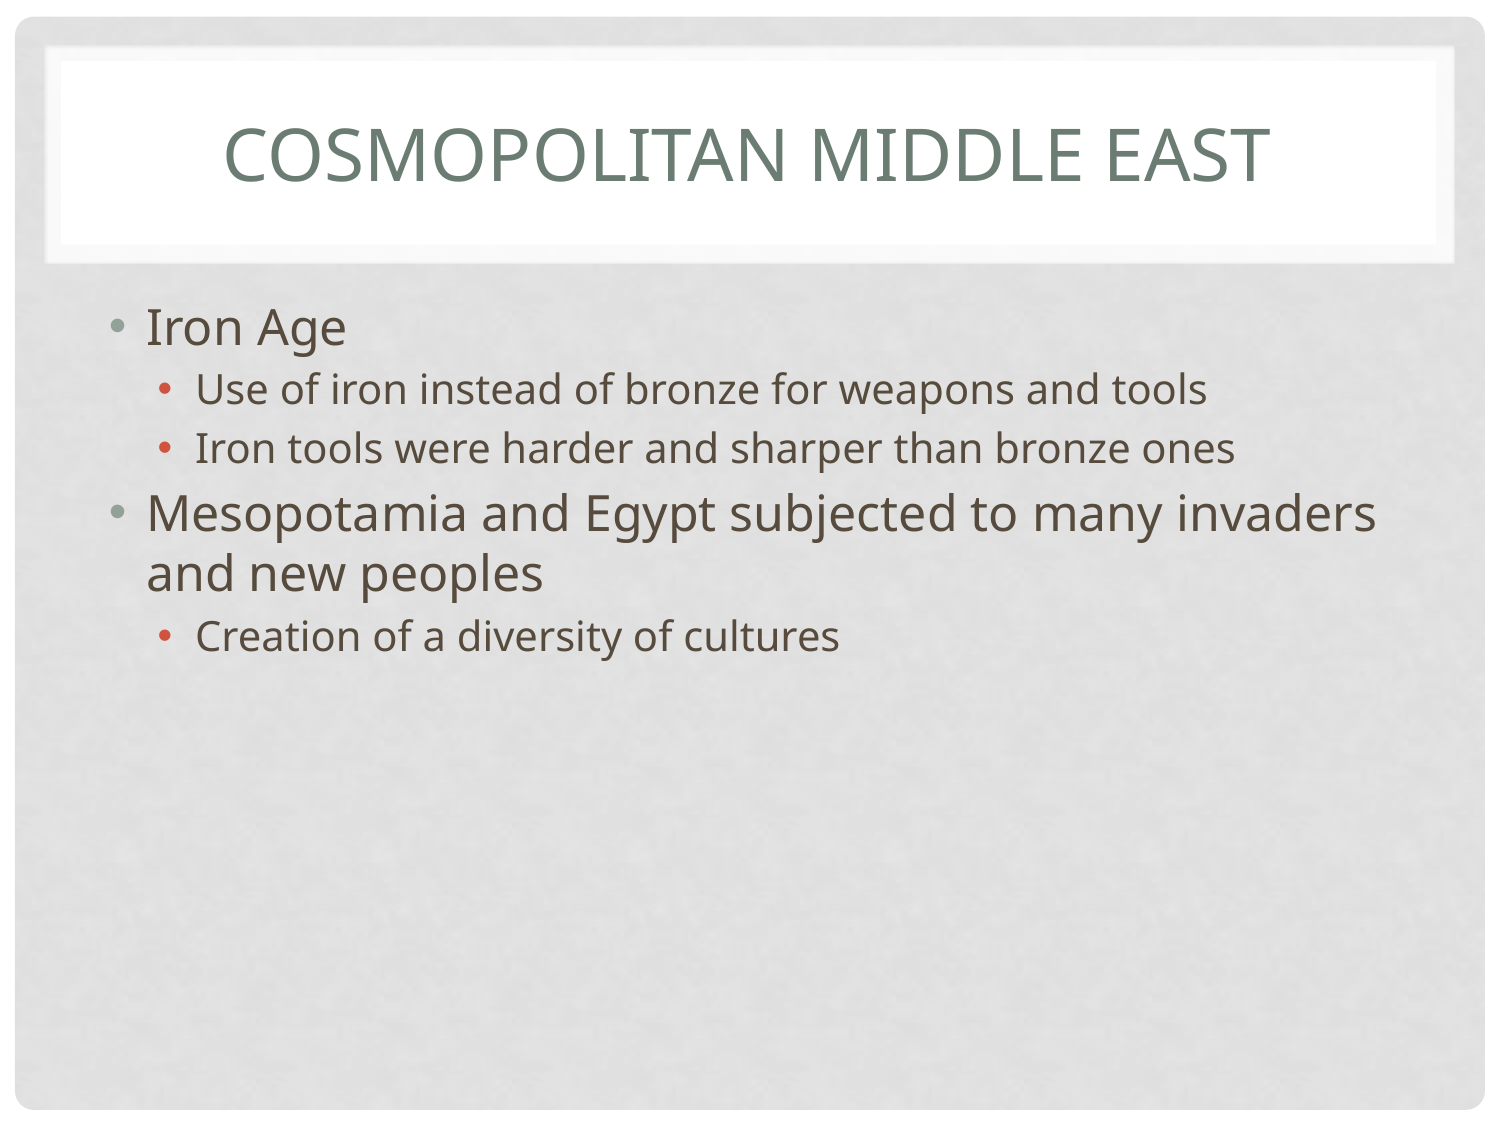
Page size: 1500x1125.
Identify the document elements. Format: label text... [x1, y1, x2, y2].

title Cosmopolitan Middle East [69, 66, 1425, 238]
list Iron Age Use of iron instead of bronze for weapons and tools Iron tools were harder and sharper than bronze ones Mesopotamia and Egypt subjected to many invaders and new peoples Creation of a diversity of cultures [75, 287, 1425, 1005]
